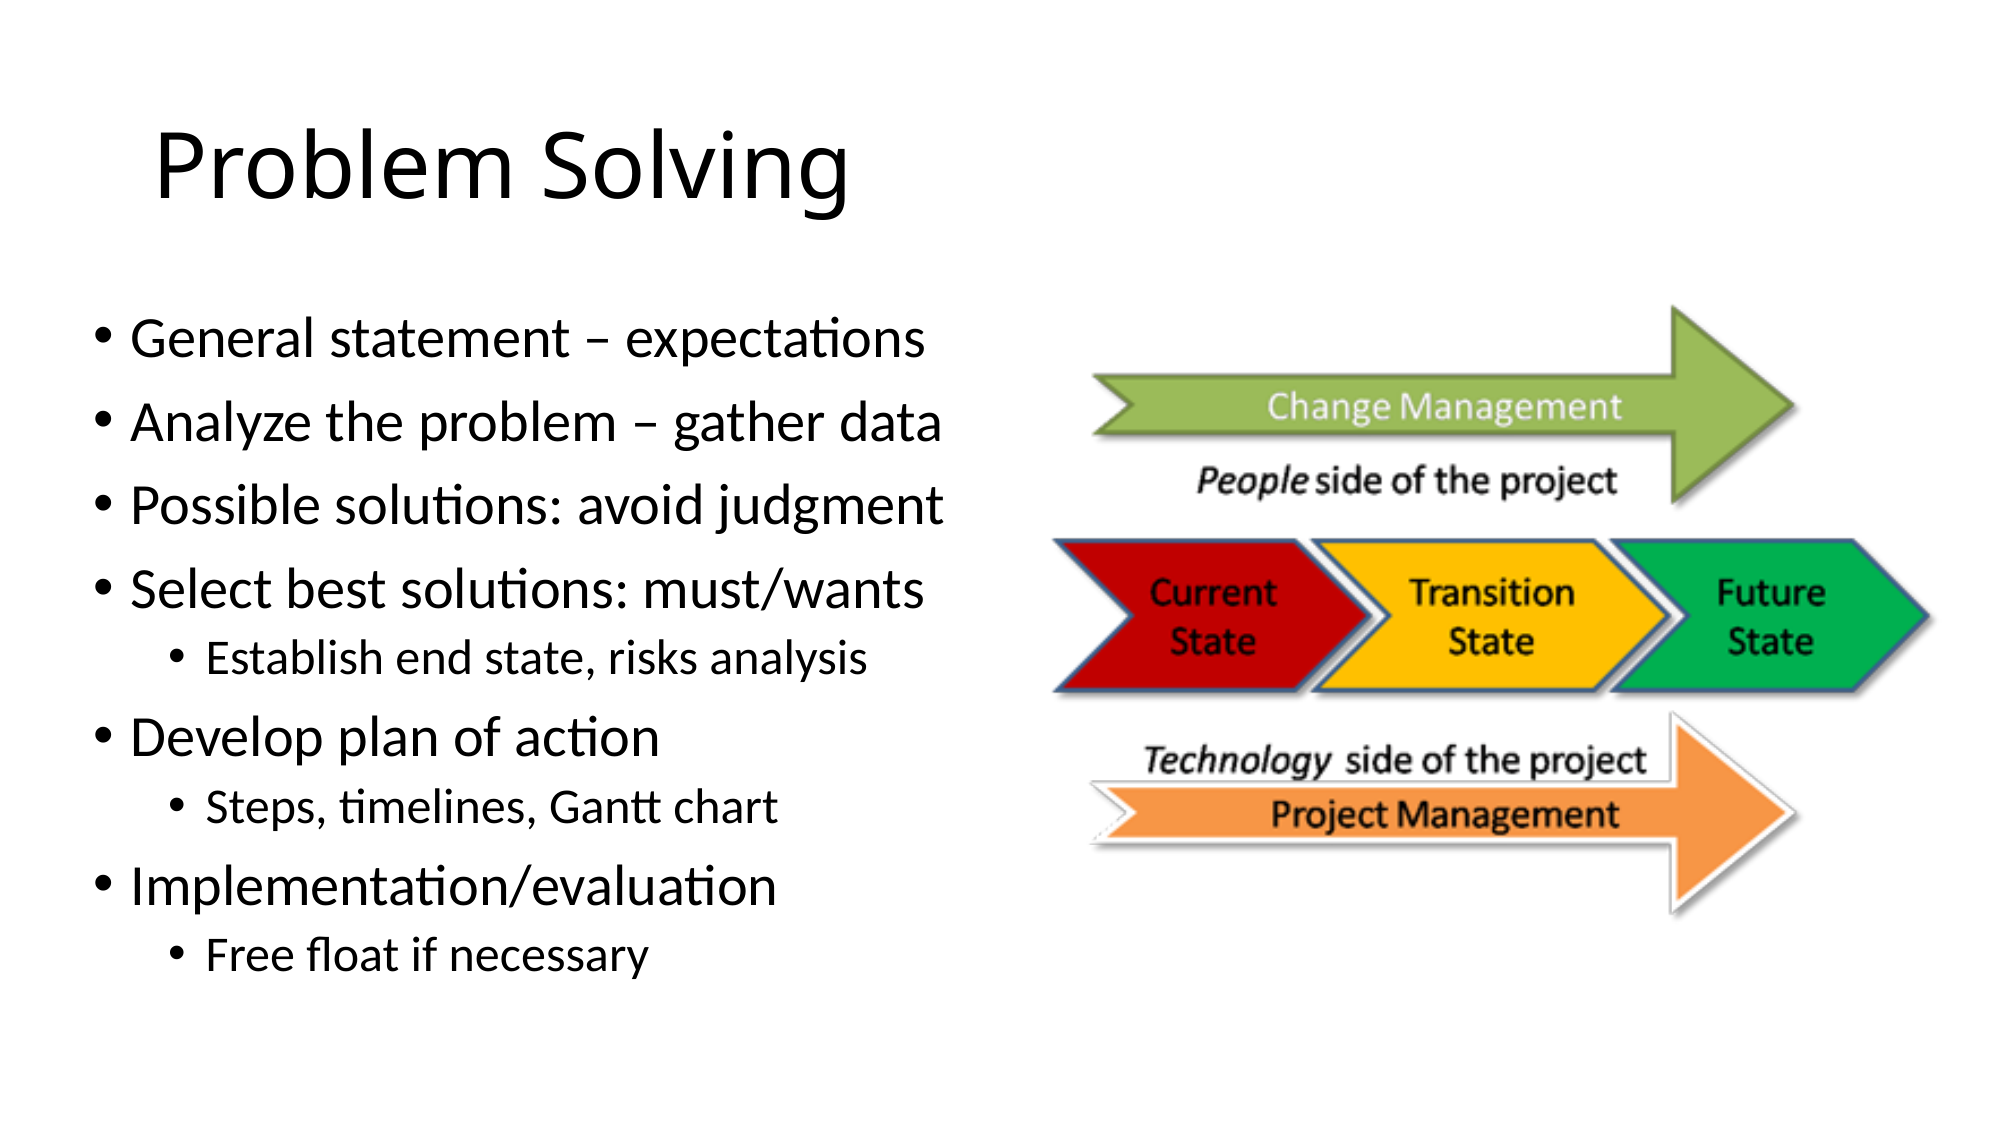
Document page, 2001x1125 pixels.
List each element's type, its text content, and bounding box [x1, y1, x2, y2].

list General statement – expectations Analyze the problem – gather data Possible solutions: avoid judgment Select best solutions: must/wants Establish end state, risks analysis Develop plan of action Steps, timelines, Gantt chart Implementation/evaluation Free float if necessary [78, 299, 988, 1014]
title Problem Solving [137, 59, 1863, 278]
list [1047, 299, 1946, 931]
